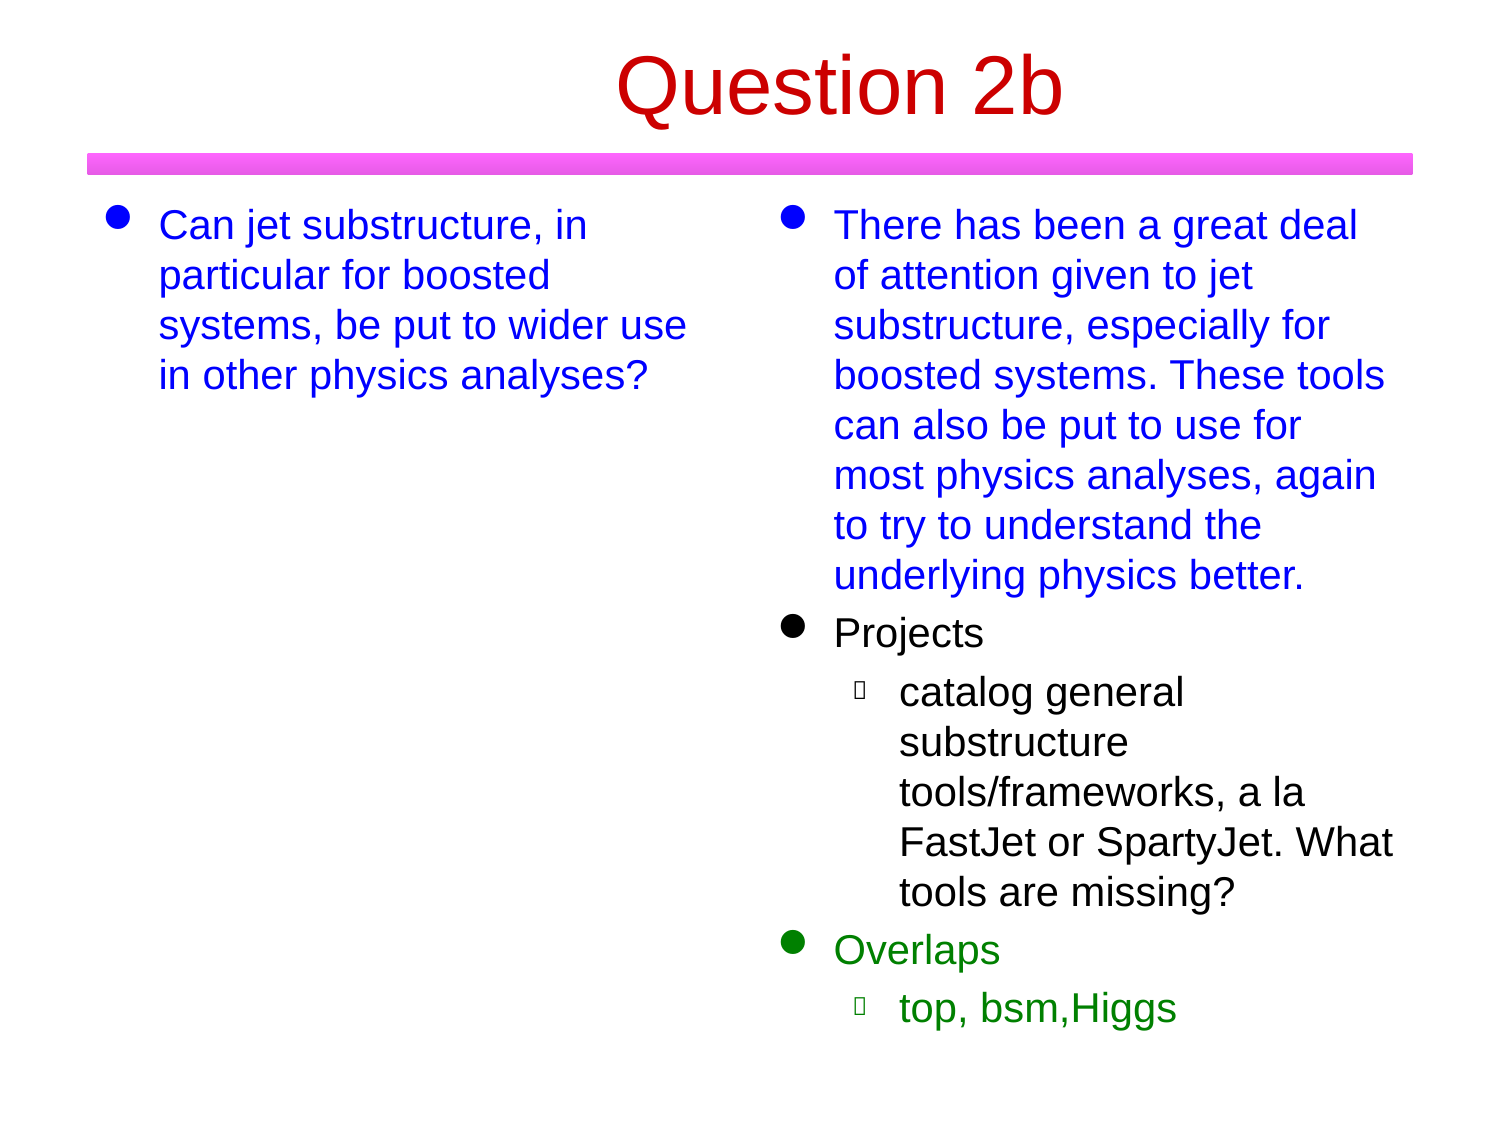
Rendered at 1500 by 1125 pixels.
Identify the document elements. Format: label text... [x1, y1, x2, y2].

list There has been a great deal of attention given to jet substructure, especially for boosted systems. These tools can also be put to use for most physics analyses, again to try to understand the underlying physics better. Projects catalog general substructure tools/frameworks, a la FastJet or SpartyJet. What tools are missing? Overlaps top, bsm,Higgs [762, 190, 1413, 1025]
list Can jet substructure, in particular for boosted systems, be put to wider use in other physics analyses? [87, 190, 738, 1025]
title Question 2b [365, 31, 1315, 131]
